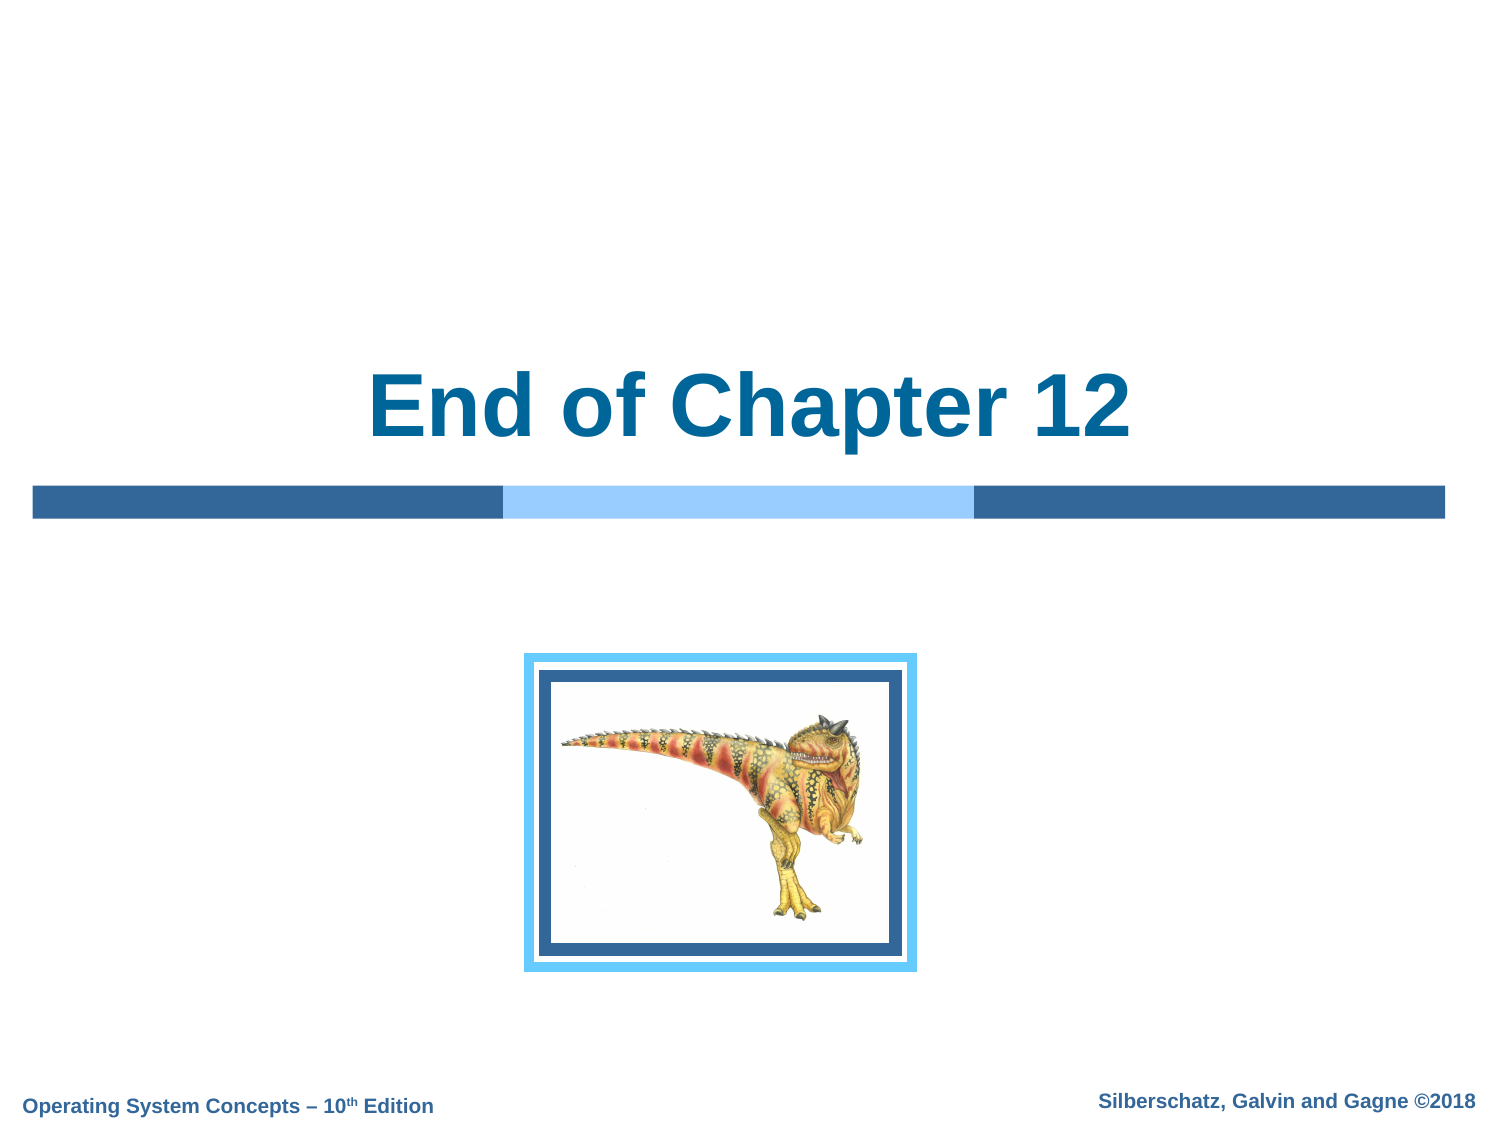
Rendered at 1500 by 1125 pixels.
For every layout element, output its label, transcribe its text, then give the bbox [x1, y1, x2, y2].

title End of Chapter 12 [112, 112, 1388, 462]
picture [551, 682, 889, 943]
